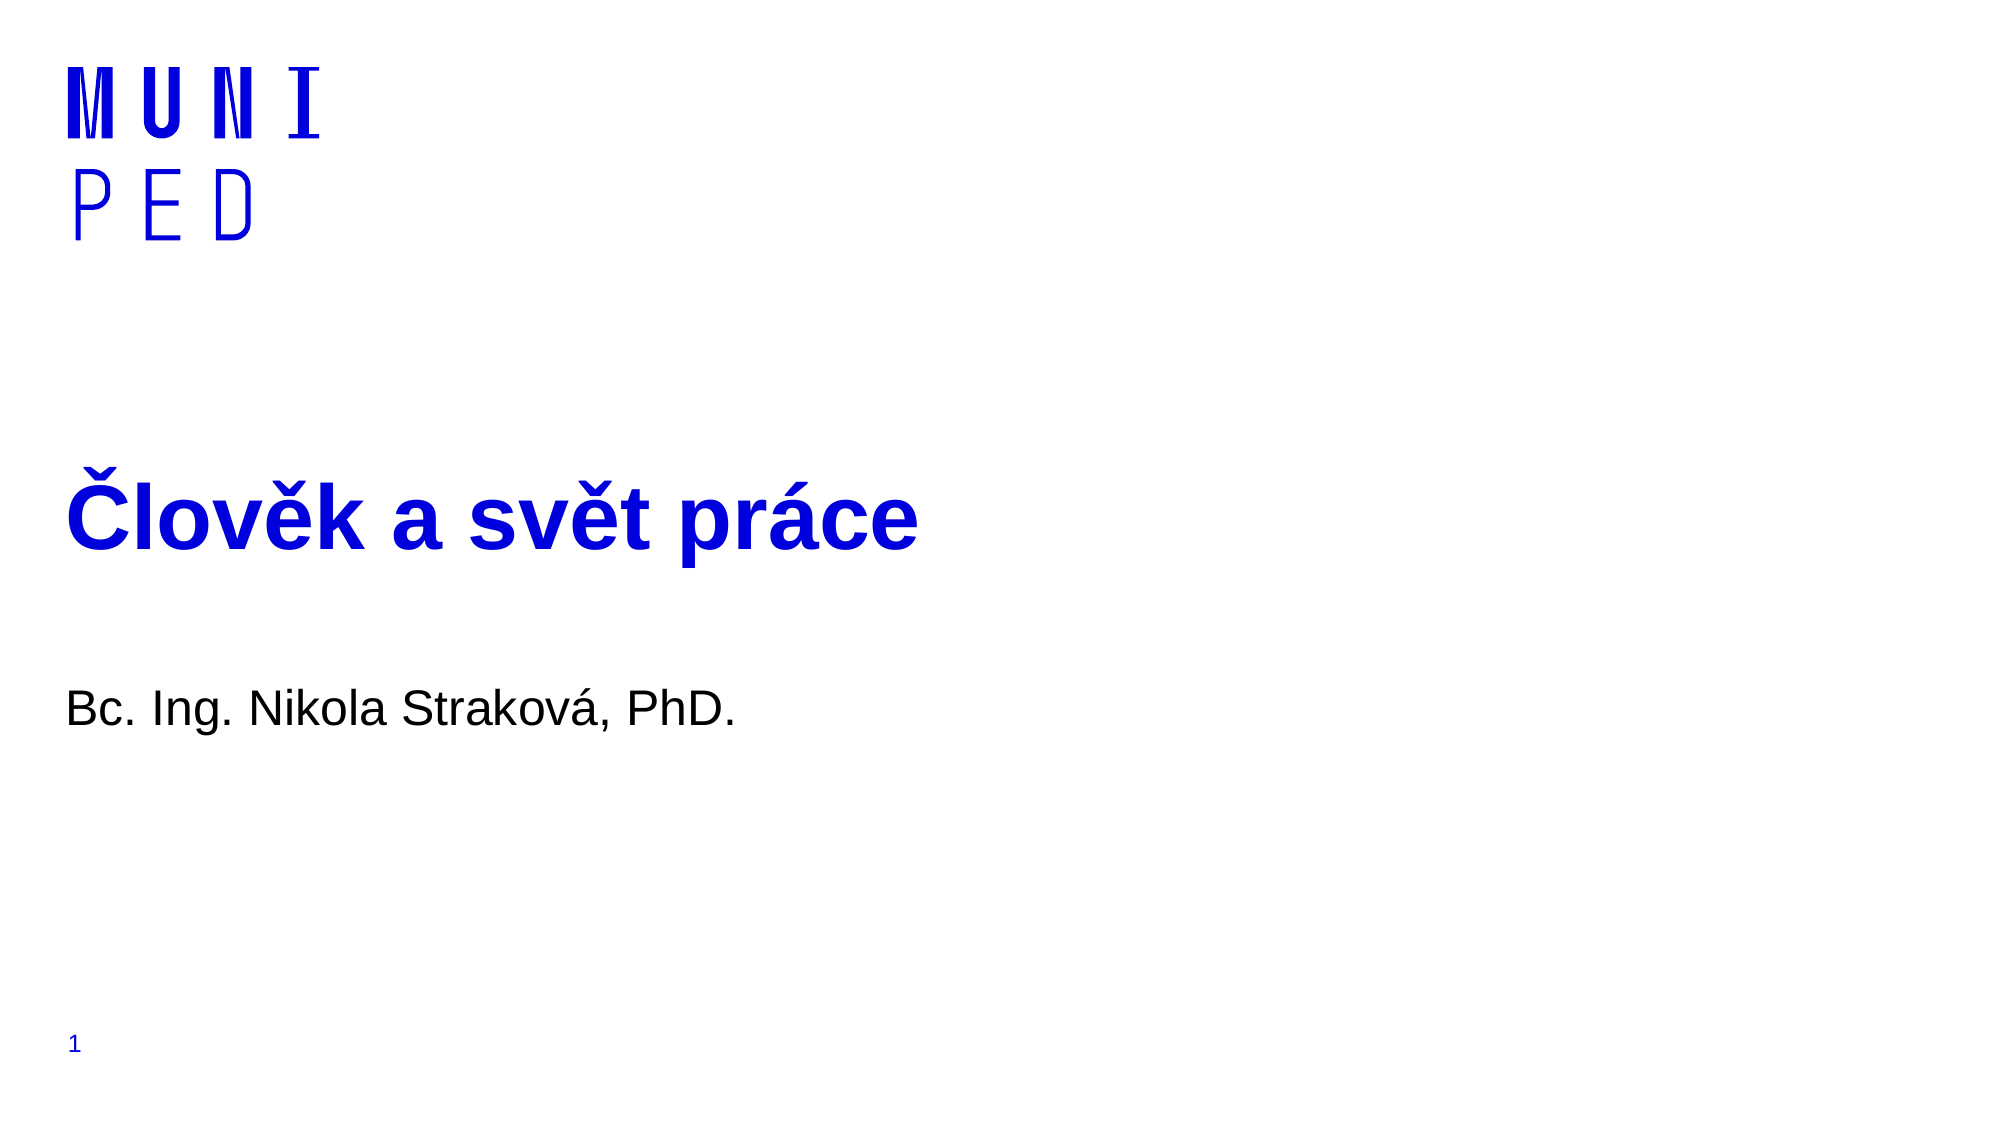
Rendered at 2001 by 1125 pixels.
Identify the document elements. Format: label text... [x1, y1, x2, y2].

slide_number 1 [67, 1021, 110, 1063]
subtitle Bc. Ing. Nikola Straková, PhD. [65, 675, 1930, 790]
title Člověk a svět práce [65, 475, 1930, 668]
